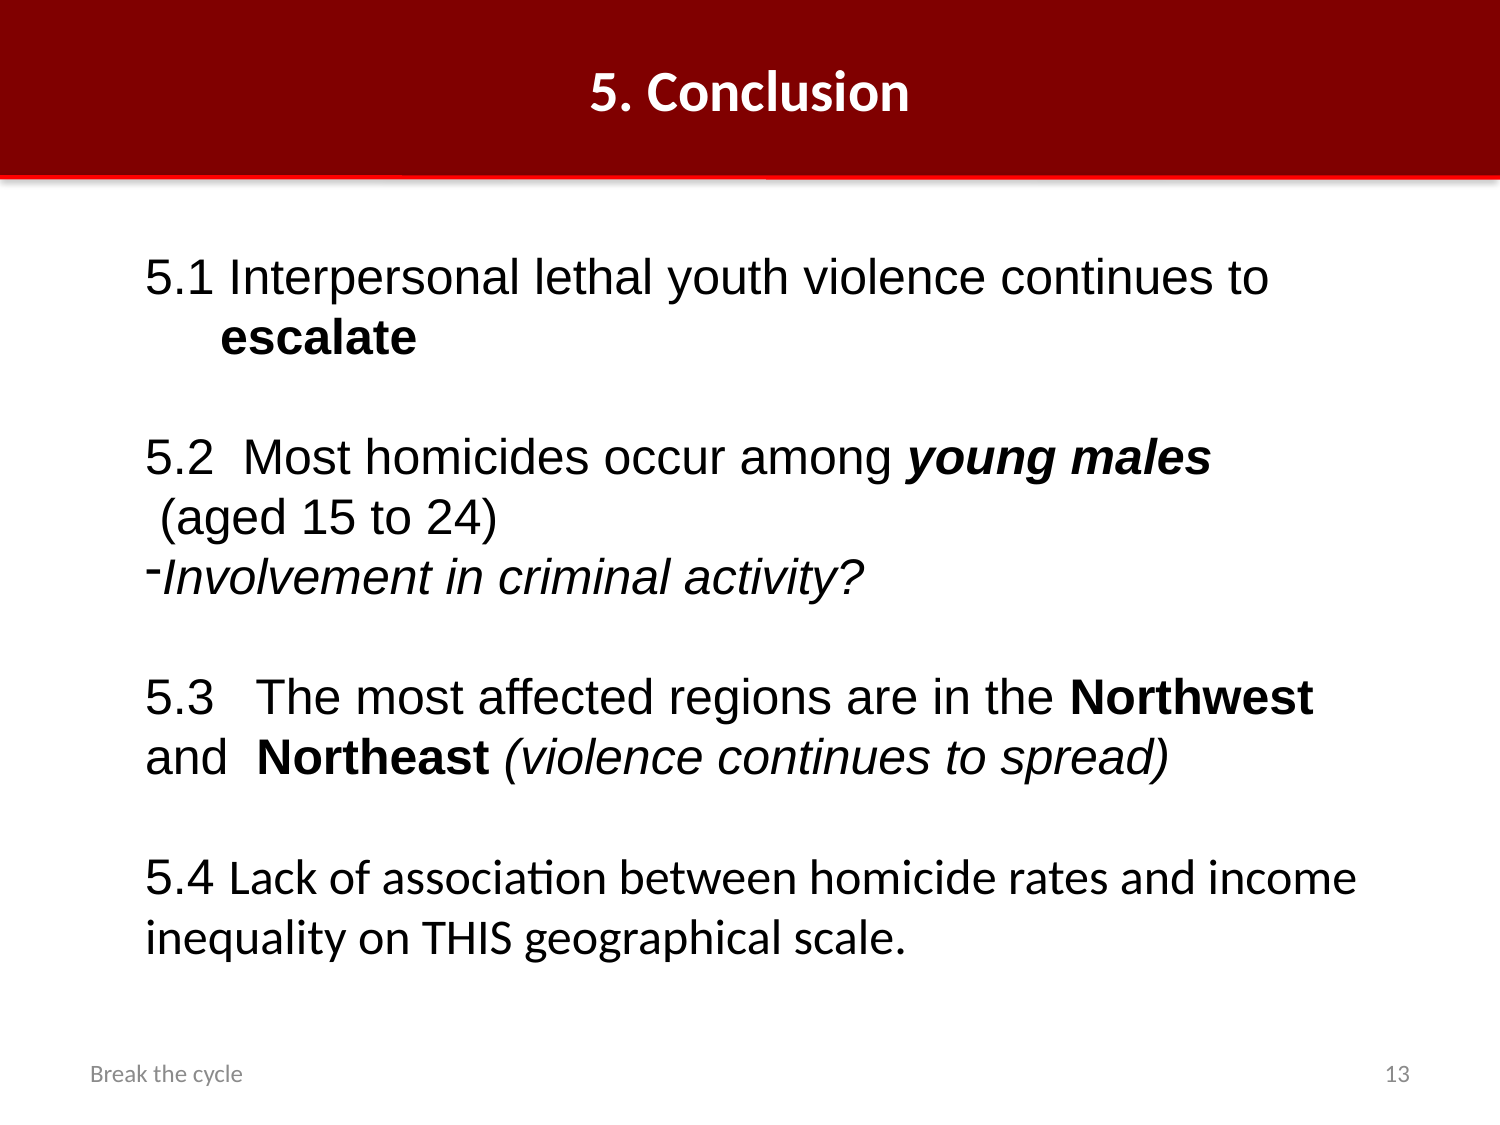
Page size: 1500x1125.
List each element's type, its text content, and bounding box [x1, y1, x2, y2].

slide_number 14 [1074, 1042, 1425, 1103]
slide_number Break the cycle [75, 1042, 425, 1103]
text_box 5. Conclusion [0, 0, 1500, 175]
text_box 5.1 Interpersonal lethal youth violence continues to escalate 5.2 Most homicides occur among young males (aged 15 to 24) Involvement in criminal activity? 5.3 The most affected regions are in the Northwest and Northeast (violence continues to spread) 5.4 Lack of association between homicide rates and income inequality on THIS geographical scale. [130, 188, 1378, 1125]
